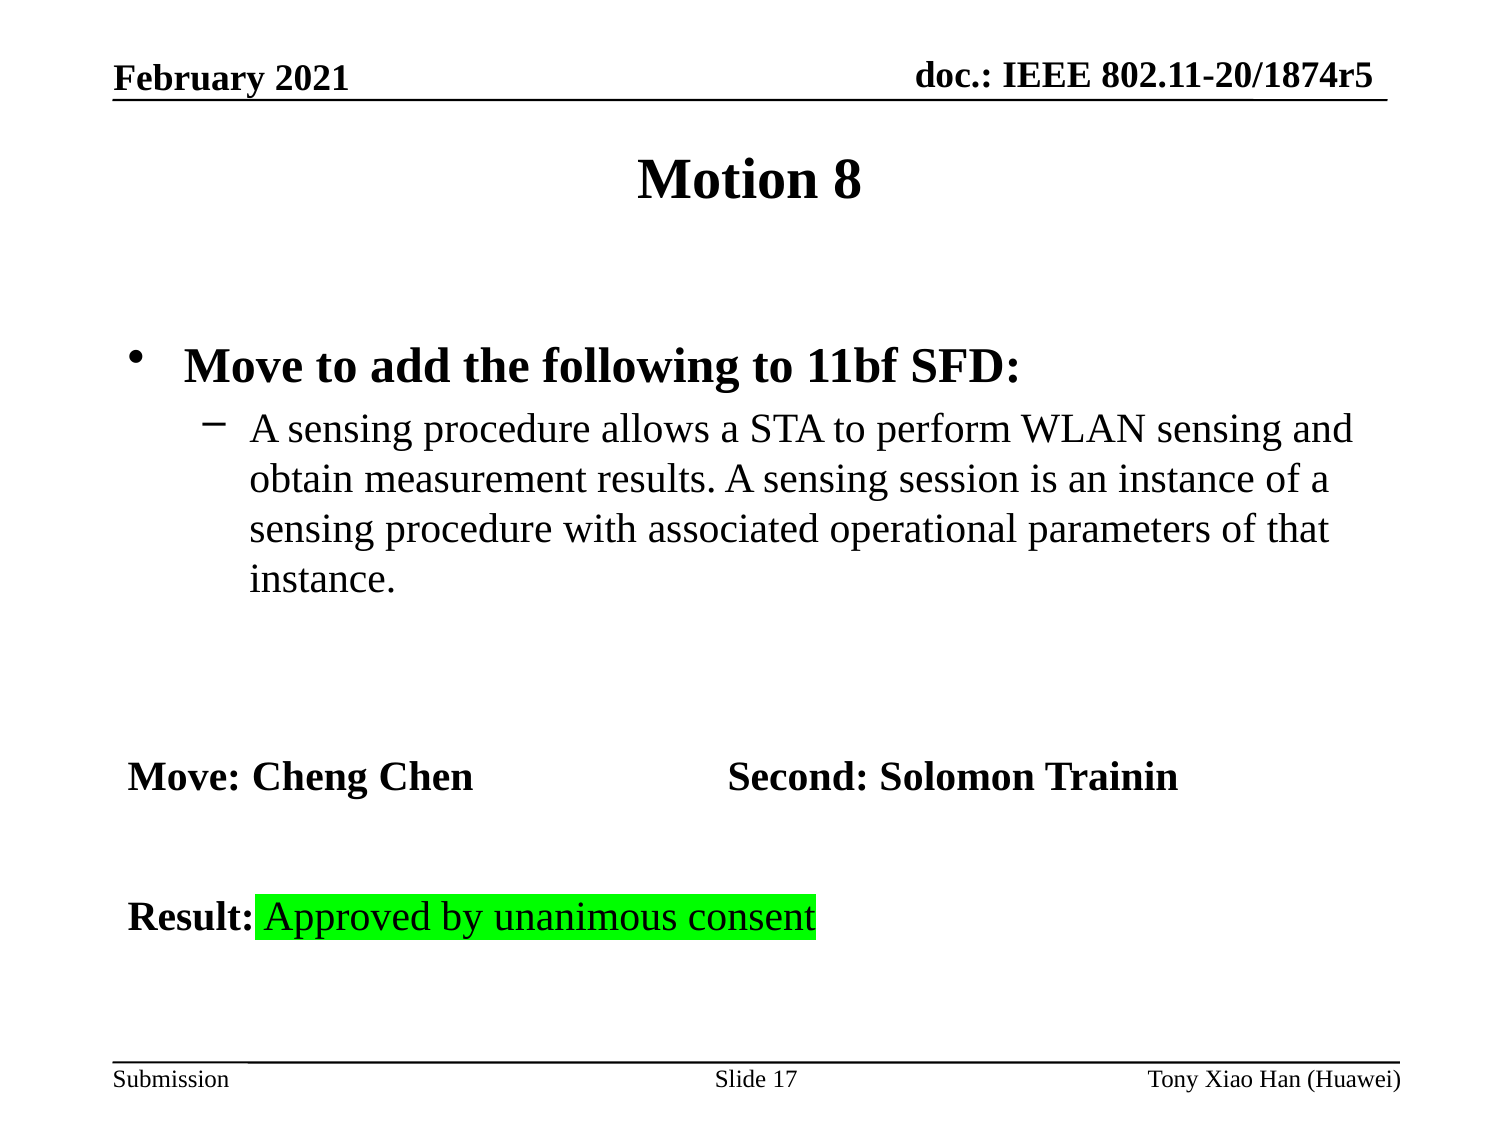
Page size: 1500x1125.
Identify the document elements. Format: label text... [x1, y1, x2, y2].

text_box Motion 8 [112, 87, 1388, 263]
footer Tony Xiao Han (Huawei) [999, 1061, 1402, 1093]
slide_number Slide 17 [712, 1061, 800, 1093]
text_box Move to add the following to 11bf SFD: A sensing procedure allows a STA to perform WLAN sensing and obtain measurement results. A sensing session is an instance of a sensing procedure with associated operational parameters of that instance. Move: Cheng Chen Second: Solomon Trainin Result: Approved by unanimous consent [112, 324, 1388, 1013]
